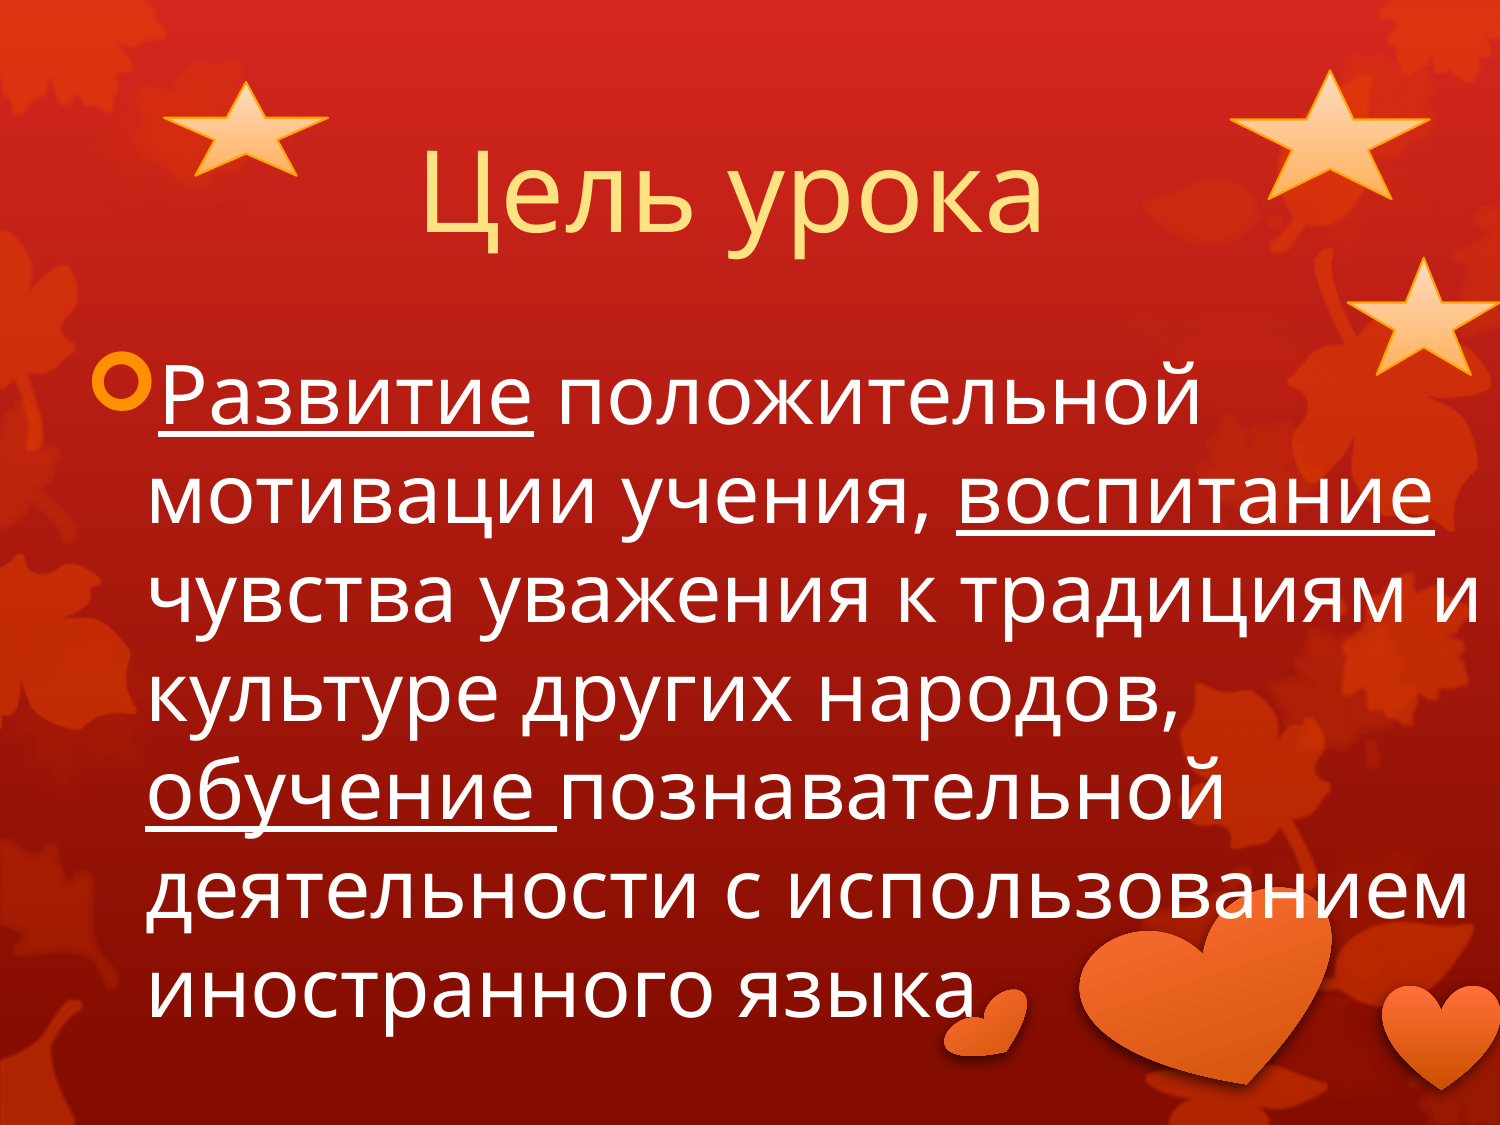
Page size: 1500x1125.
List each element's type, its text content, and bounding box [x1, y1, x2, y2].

text_box [1128, 1049, 1278, 1085]
text_box [944, 989, 1027, 1056]
text_box [1346, 256, 1500, 376]
text_box [162, 80, 330, 177]
title Цель урока [165, 110, 1335, 263]
text_box [1229, 69, 1431, 201]
list Развитие положительной мотивации учения, воспитание чувства уважения к традициям и культуре других народов, обучение познавательной деятельности с использованием иностранного языка . [70, 328, 1500, 1049]
text_box [1382, 985, 1500, 1090]
